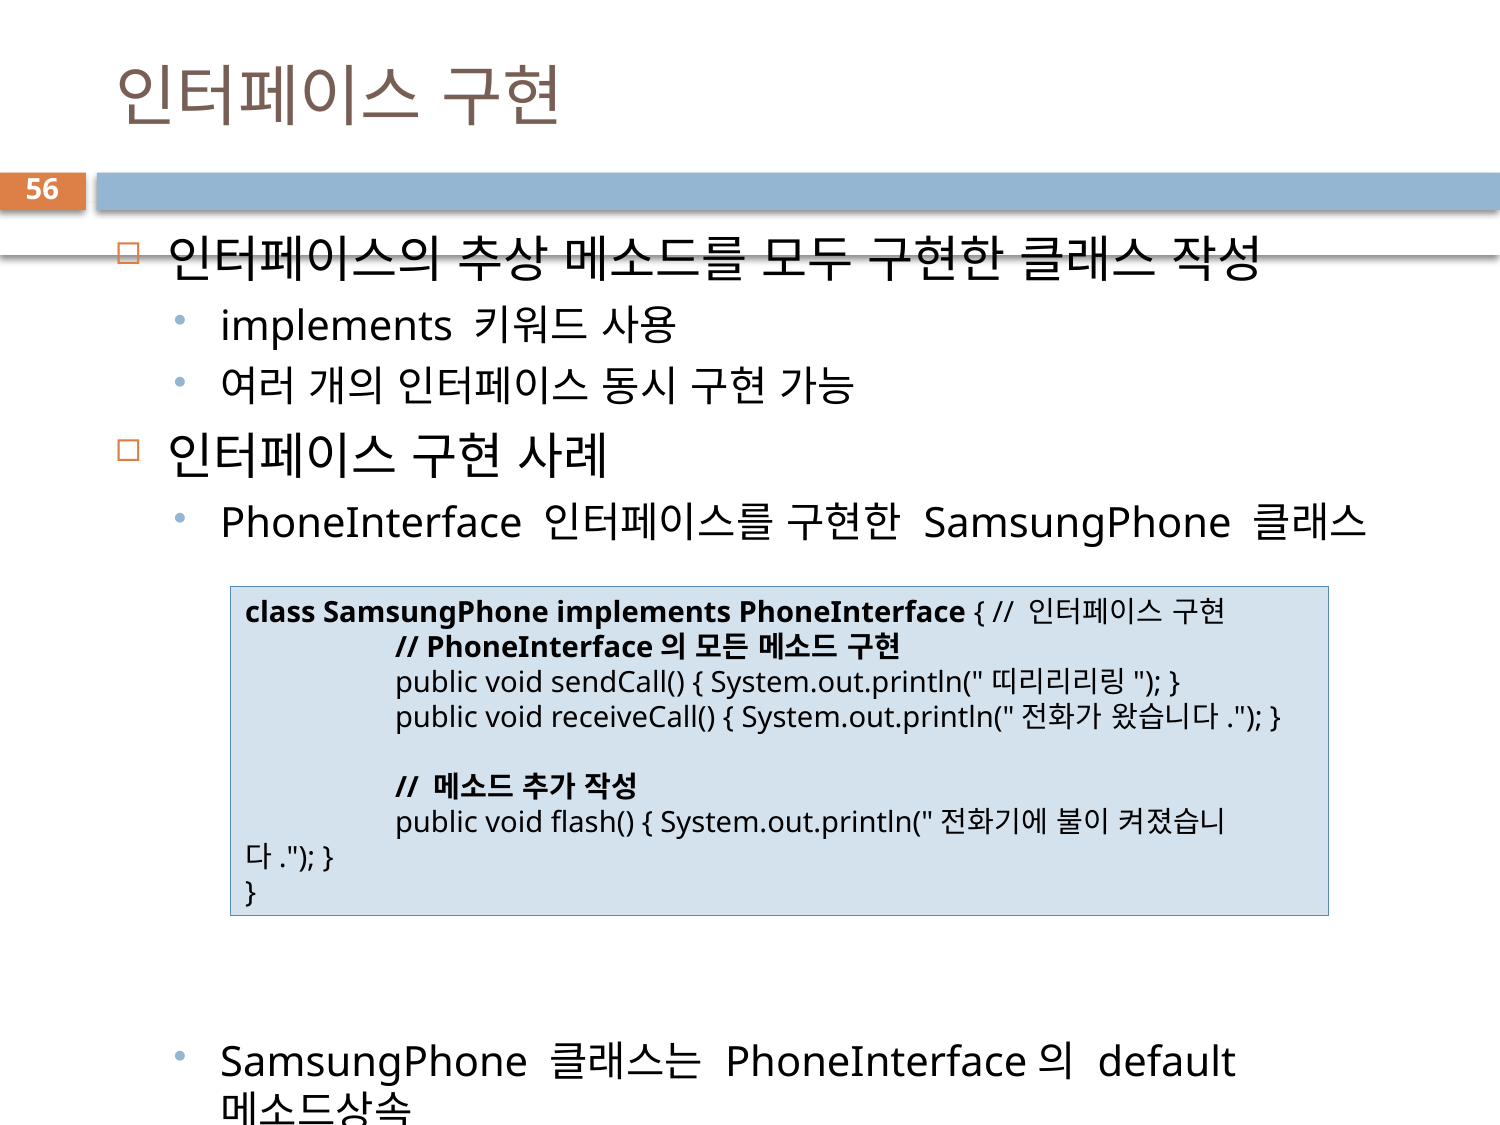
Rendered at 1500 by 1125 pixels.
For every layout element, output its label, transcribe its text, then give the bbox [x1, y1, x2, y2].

list 인터페이스의 추상 메소드를 모두 구현한 클래스 작성 implements 키워드 사용 여러 개의 인터페이스 동시 구현 가능 인터페이스 구현 사례 PhoneInterface 인터페이스를 구현한 SamsungPhone 클래스 SamsungPhone 클래스는 PhoneInterface의 default 메소드상속 [100, 219, 1438, 1047]
text_box class SamsungPhone implements PhoneInterface { // 인터페이스 구현 // PhoneInterface의 모든 메소드 구현 public void sendCall() { System.out.println("띠리리리링"); } public void receiveCall() { System.out.println("전화가 왔습니다."); } // 메소드 추가 작성 public void flash() { System.out.println("전화기에 불이 켜졌습니다."); } } [230, 586, 1329, 916]
title 인터페이스 구현 [100, 37, 1438, 149]
slide_number 56 [0, 170, 87, 211]
